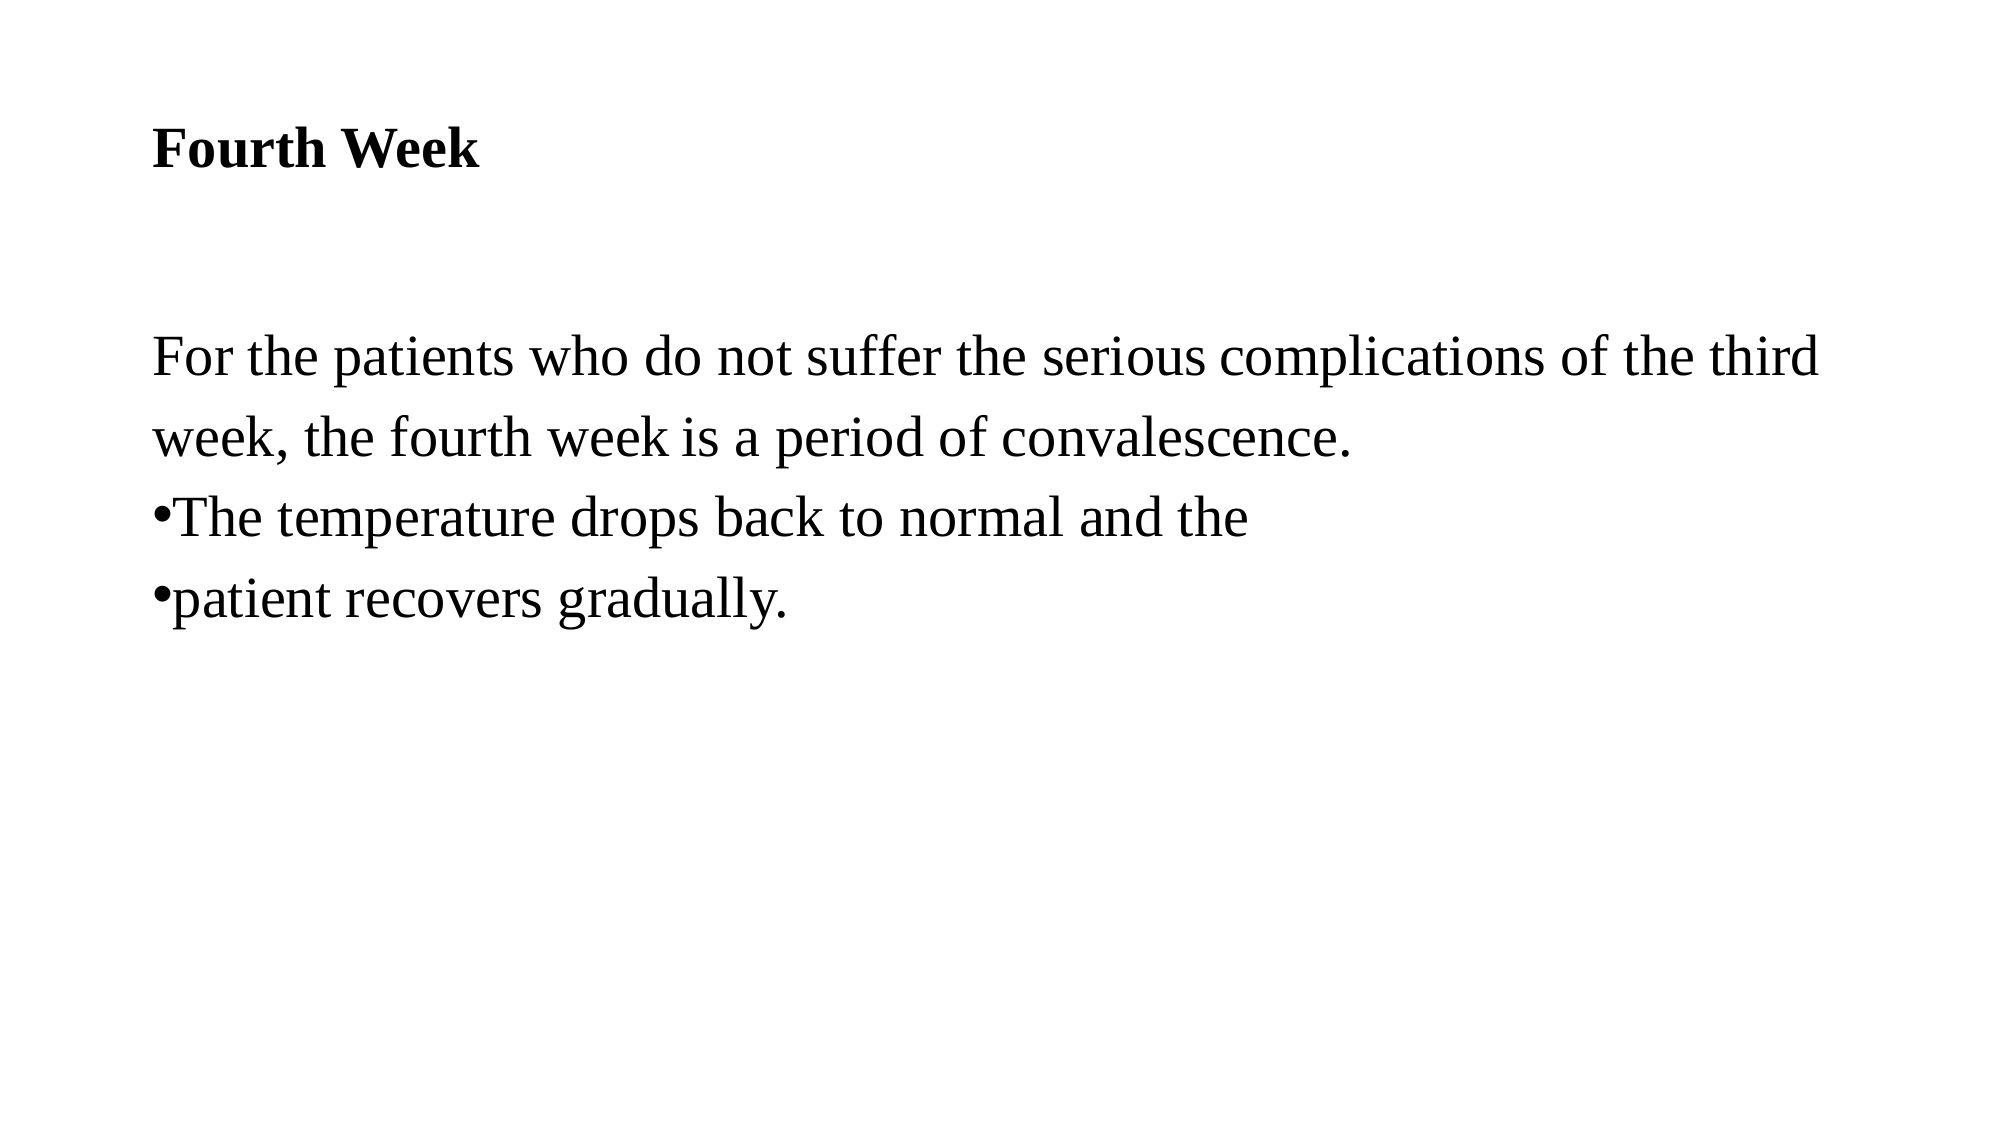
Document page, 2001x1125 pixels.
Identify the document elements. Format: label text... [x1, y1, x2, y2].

list For the patients who do not suffer the serious complications of the third week, the fourth week is a period of convalescence. The temperature drops back to normal and the patient recovers gradually. [137, 299, 1863, 1014]
title Fourth Week [137, 59, 1863, 278]
